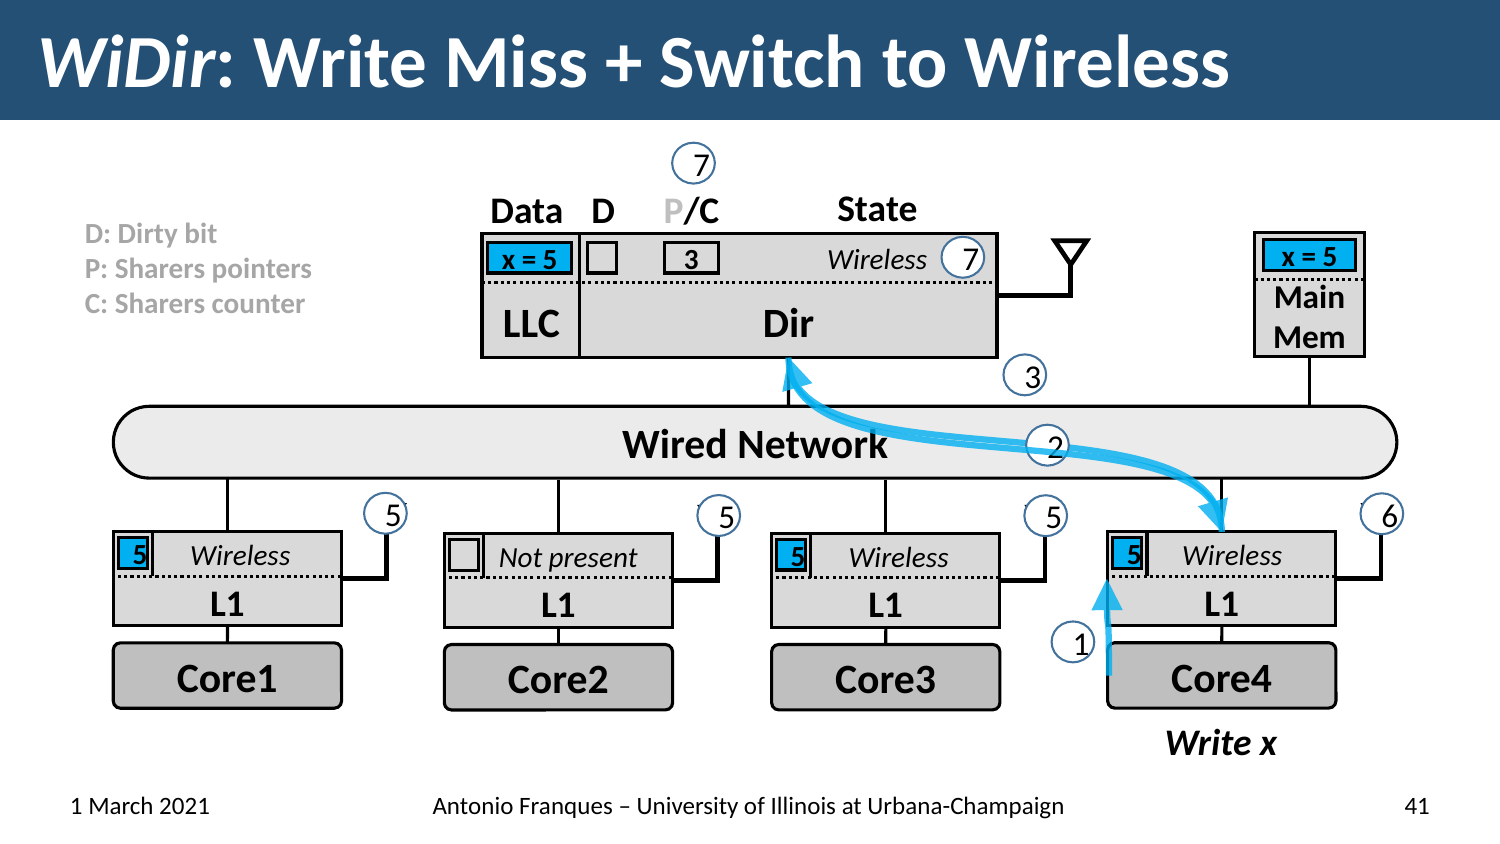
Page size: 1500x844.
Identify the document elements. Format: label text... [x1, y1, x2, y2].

text_box Wireless [112, 531, 151, 577]
text_box Wired Network [1093, 405, 1398, 480]
text_box Dir [579, 233, 763, 282]
text_box 3 [663, 241, 719, 274]
text_box 6 [1359, 492, 1405, 535]
text_box Wireless [763, 232, 918, 282]
picture [1093, 453, 1121, 459]
text_box LLC [481, 283, 579, 359]
slide_number 41 [1059, 782, 1445, 827]
text_box Write x [1106, 710, 1336, 770]
text_box Not present [443, 533, 483, 579]
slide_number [55, 782, 414, 827]
text_box 7 [671, 141, 716, 185]
text_box D [576, 178, 629, 239]
text_box Data [473, 178, 581, 238]
title WiDir: Write Miss + Switch to Wireless [22, 15, 1478, 111]
text_box Wireless [771, 533, 918, 579]
text_box State [763, 176, 992, 232]
text_box Core1 [112, 641, 343, 710]
text_box L1 [1107, 577, 1337, 627]
text_box Wireless [1107, 531, 1146, 577]
text_box L1 [771, 578, 918, 628]
text_box Main Mem [1253, 232, 1366, 358]
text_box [339, 531, 389, 577]
text_box D: Dirty bit P: Sharers pointers C: Sharers counter [69, 206, 353, 327]
text_box 5 [363, 491, 408, 535]
text_box 5 [118, 536, 148, 569]
text_box Not present [484, 533, 670, 579]
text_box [918, 228, 1093, 662]
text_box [1333, 531, 1384, 577]
text_box Wireless [153, 531, 339, 577]
text_box Wired Network [112, 405, 918, 480]
text_box Core3 [770, 643, 1001, 711]
text_box L1 [112, 575, 343, 627]
picture [888, 430, 918, 436]
text_box [587, 241, 618, 274]
footer Antonio Franques – University of Illinois at Urbana-Champaign [414, 782, 1059, 827]
text_box Core2 [443, 643, 674, 711]
text_box 5 [696, 494, 742, 537]
text_box L1 [443, 577, 674, 628]
text_box x = 5 [1262, 239, 1357, 272]
text_box P/C [644, 178, 738, 238]
text_box Core4 [1106, 641, 1337, 710]
text_box Dir [579, 283, 918, 359]
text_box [670, 533, 720, 579]
text_box x = 5 [487, 241, 573, 274]
text_box Wireless [1148, 531, 1333, 577]
text_box LLC [481, 238, 579, 282]
